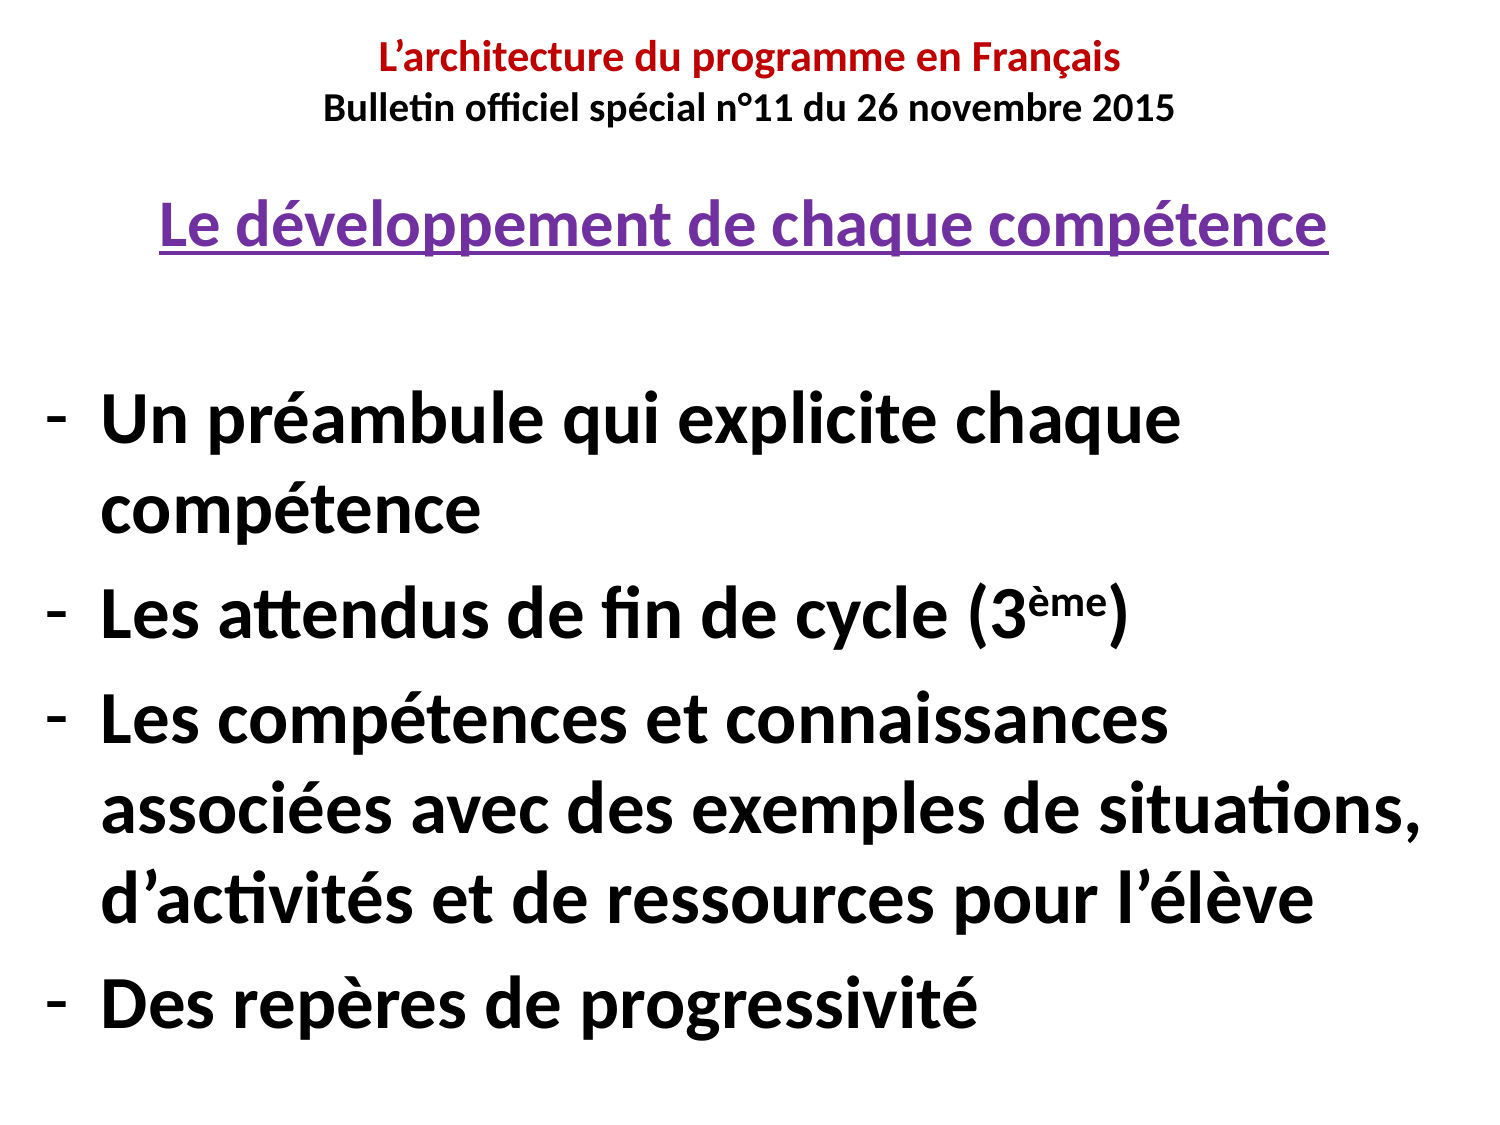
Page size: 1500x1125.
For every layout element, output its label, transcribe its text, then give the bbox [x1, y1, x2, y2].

list Le développement de chaque compétence Un préambule qui explicite chaque compétence Les attendus de fin de cycle (3ème) Les compétences et connaissances associées avec des exemples de situations, d’activités et de ressources pour l’élève Des repères de progressivité [29, 172, 1459, 1083]
title L’architecture du programme en Français Bulletin officiel spécial n°11 du 26 novembre 2015 [17, 19, 1483, 138]
